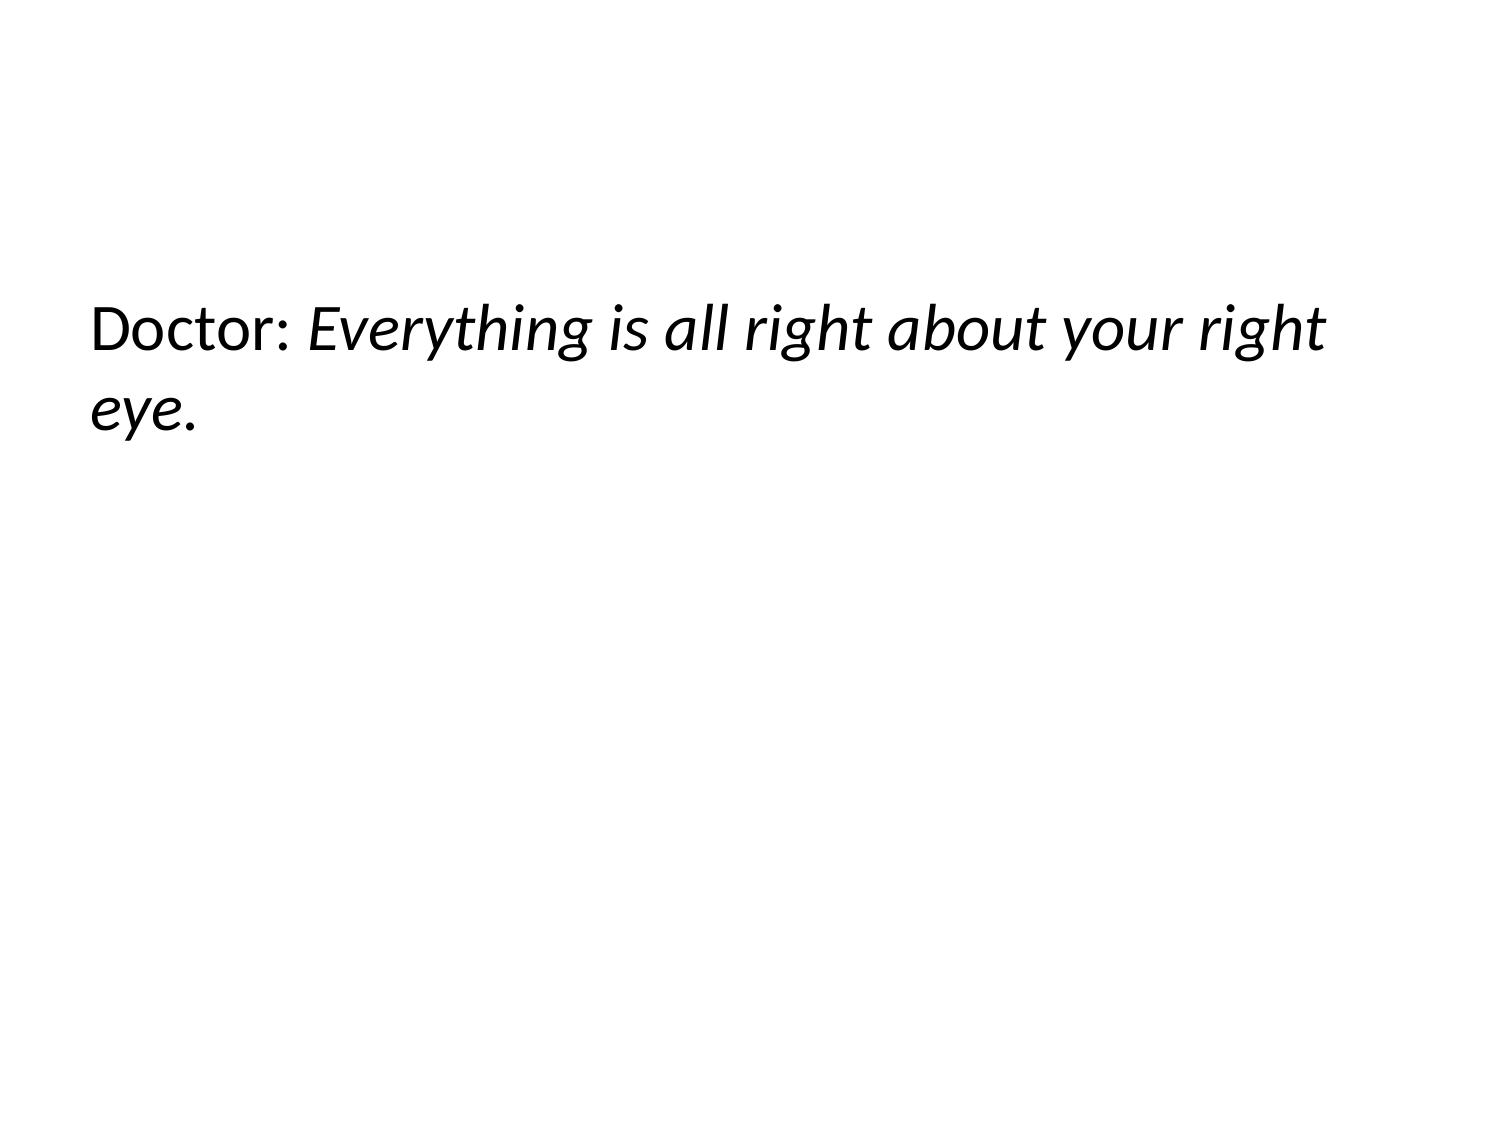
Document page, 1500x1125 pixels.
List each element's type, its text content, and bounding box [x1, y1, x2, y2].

list Doctor: Everything is all right about your right eye. [75, 90, 1425, 1005]
